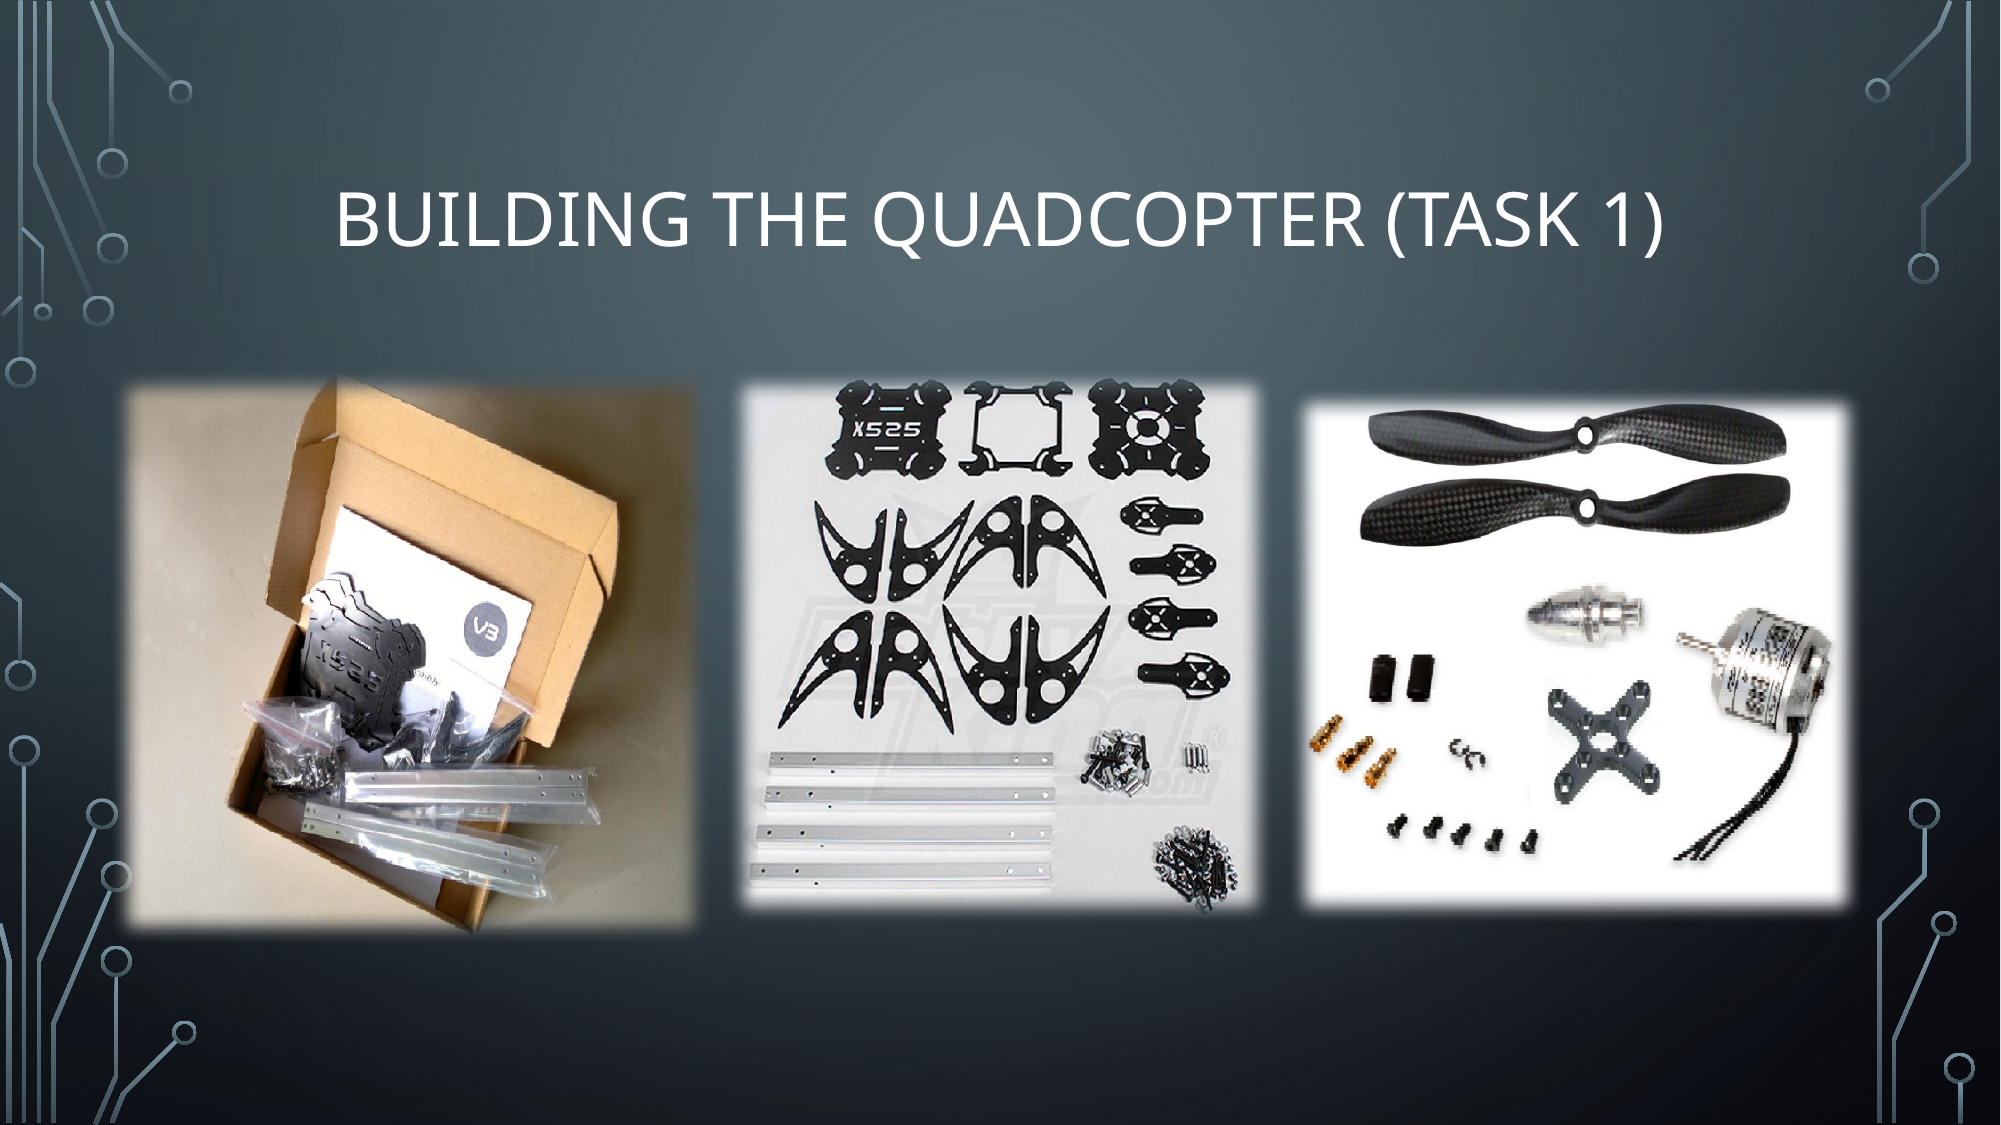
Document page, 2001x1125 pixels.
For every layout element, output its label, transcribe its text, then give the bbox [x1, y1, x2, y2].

picture [1287, 386, 1865, 924]
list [109, 368, 713, 945]
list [725, 368, 1275, 924]
title Building The quadcopter (Task 1) [187, 101, 1813, 344]
